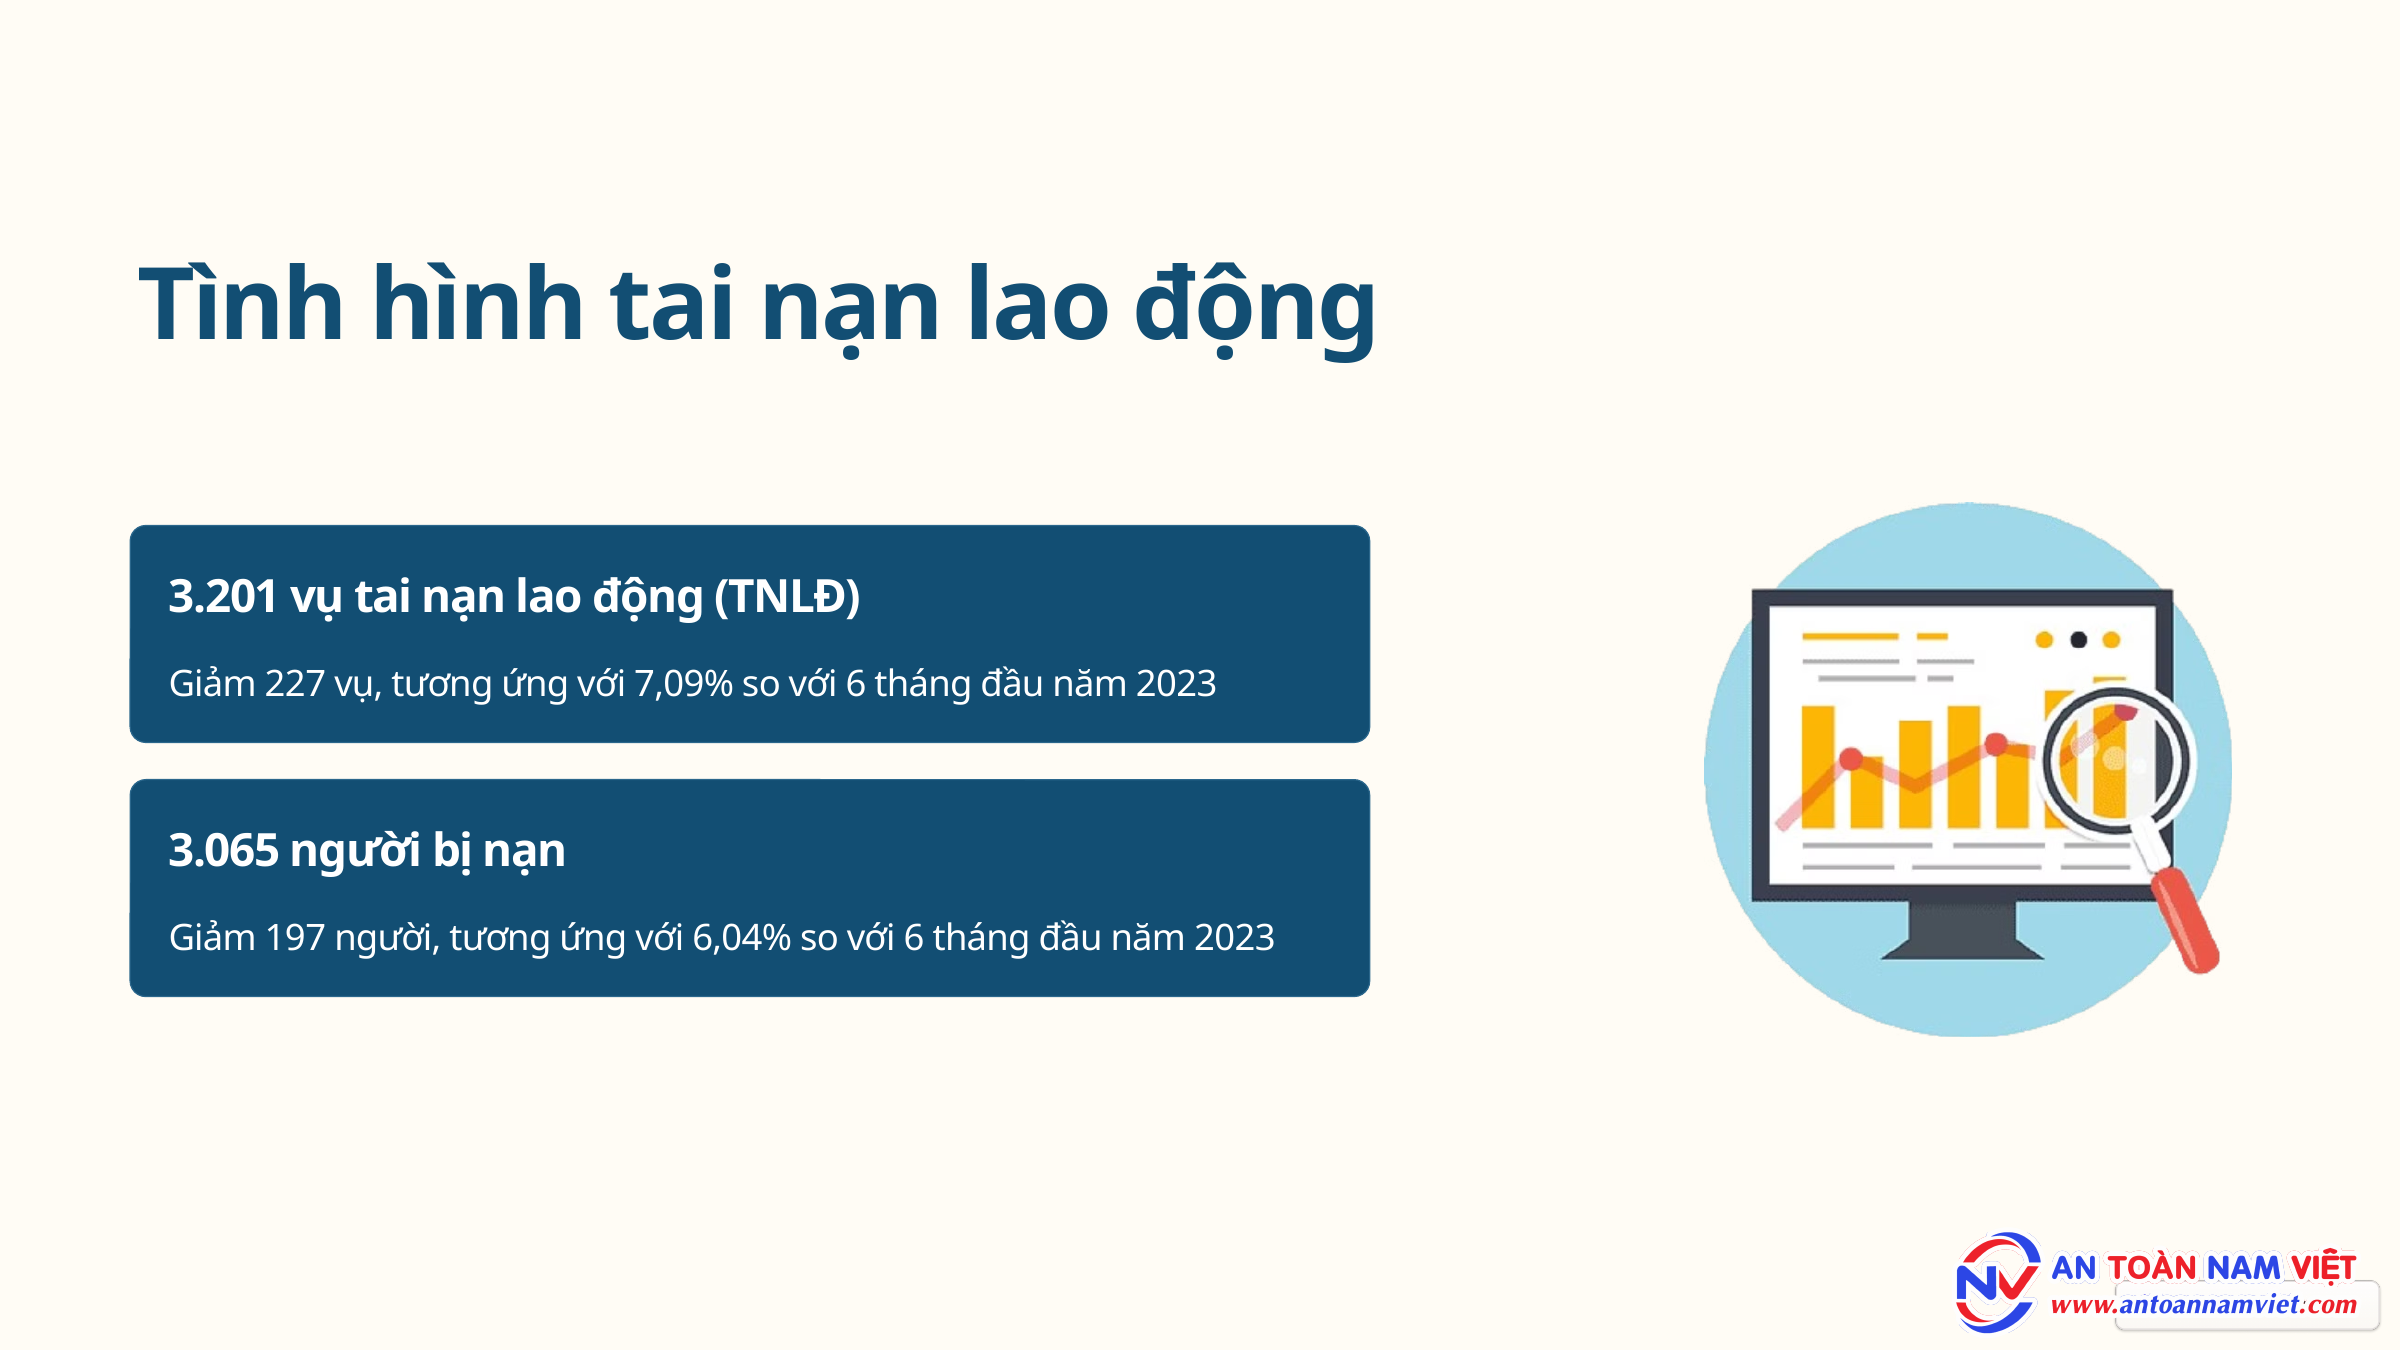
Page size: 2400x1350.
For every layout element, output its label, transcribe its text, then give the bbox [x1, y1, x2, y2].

text_box Tình hình tai nạn lao động [137, 244, 1253, 361]
text_box [130, 779, 1370, 997]
text_box 3.065 người bị nạn [168, 818, 634, 877]
text_box Giảm 197 người, tương ứng với 6,04% so với 6 tháng đầu năm 2023 [168, 898, 1332, 958]
text_box Giảm 227 vụ, tương ứng với 7,09% so với 6 tháng đầu năm 2023 [168, 644, 1332, 704]
picture [1948, 1216, 2389, 1347]
picture [1704, 502, 2232, 1037]
text_box 3.201 vụ tai nạn lao động (TNLĐ) [168, 563, 863, 622]
text_box [130, 525, 1370, 743]
